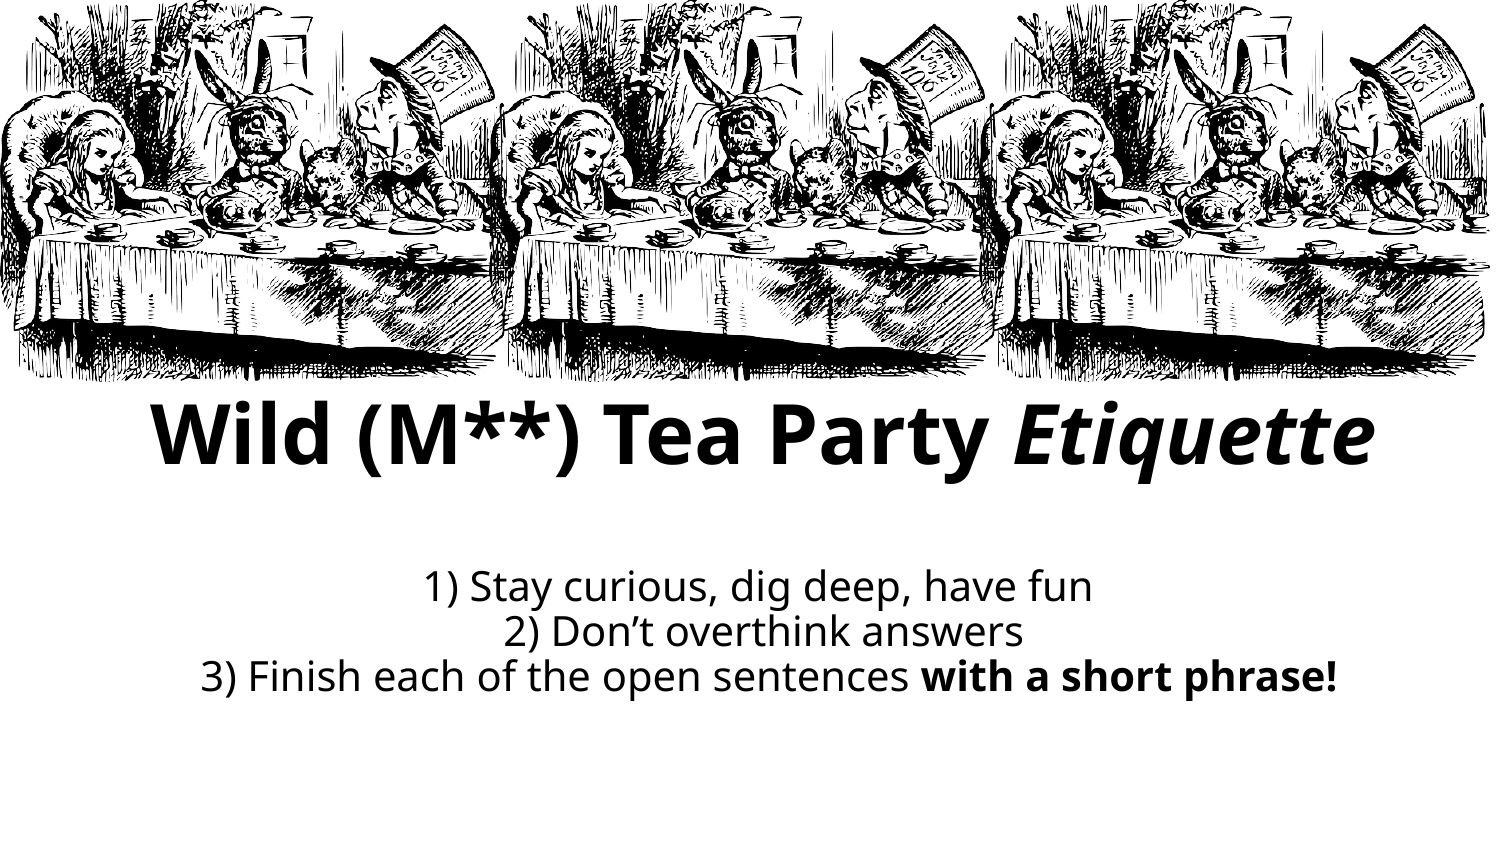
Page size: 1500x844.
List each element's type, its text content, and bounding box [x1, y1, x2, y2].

title Wild (M**) Tea Party Etiquette 1) Stay curious, dig deep, have fun 2) Don’t overthink answers 3) Finish each of the open sentences with a short phrase! [13, 381, 1500, 798]
picture [0, 0, 1490, 382]
